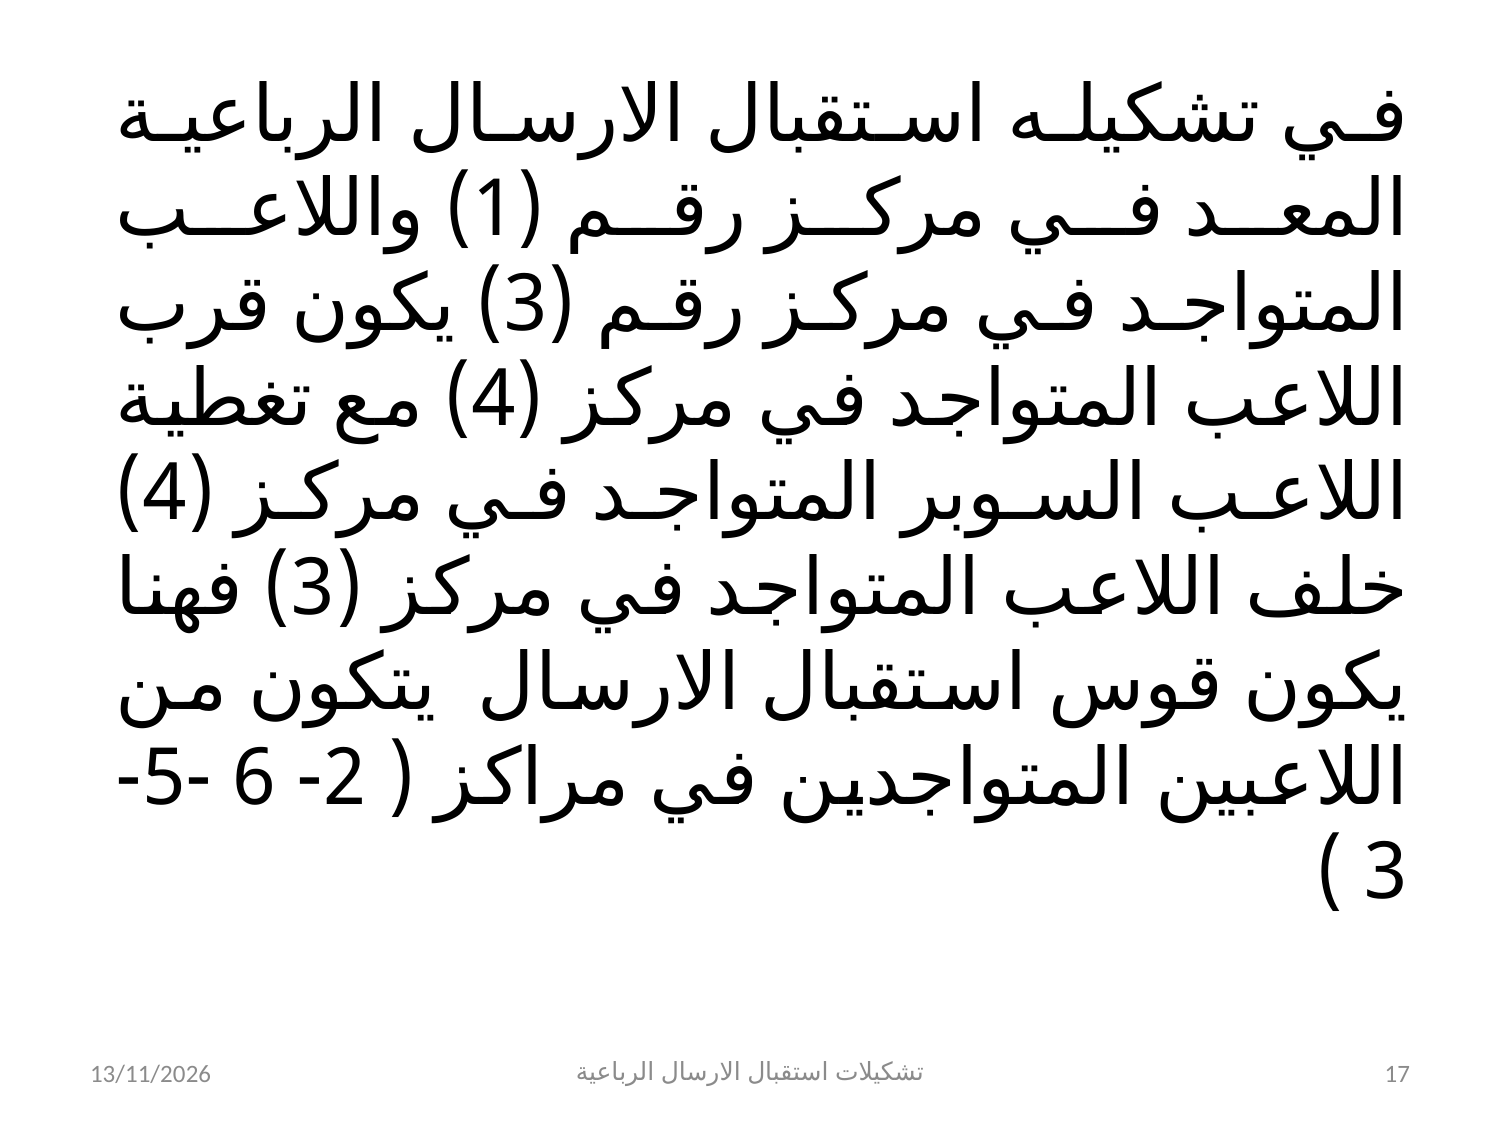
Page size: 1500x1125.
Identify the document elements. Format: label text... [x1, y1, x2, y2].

subtitle في تشكيله استقبال الارسال الرباعية المعد في مركز رقم (1) واللاعب المتواجد في مركز رقم (3) يكون قرب اللاعب المتواجد في مركز (4) مع تغطية اللاعب السوبر المتواجد في مركز (4) خلف اللاعب المتواجد في مركز (3) فهنا يكون قوس استقبال الارسال يتكون من اللاعبين المتواجدين في مراكز ( 2- 6 -5-3 ) [100, 54, 1424, 925]
footer تشكيلات استقبال الارسال الرباعية [512, 1042, 988, 1103]
slide_number 17 [1074, 1042, 1425, 1103]
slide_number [75, 1042, 425, 1103]
